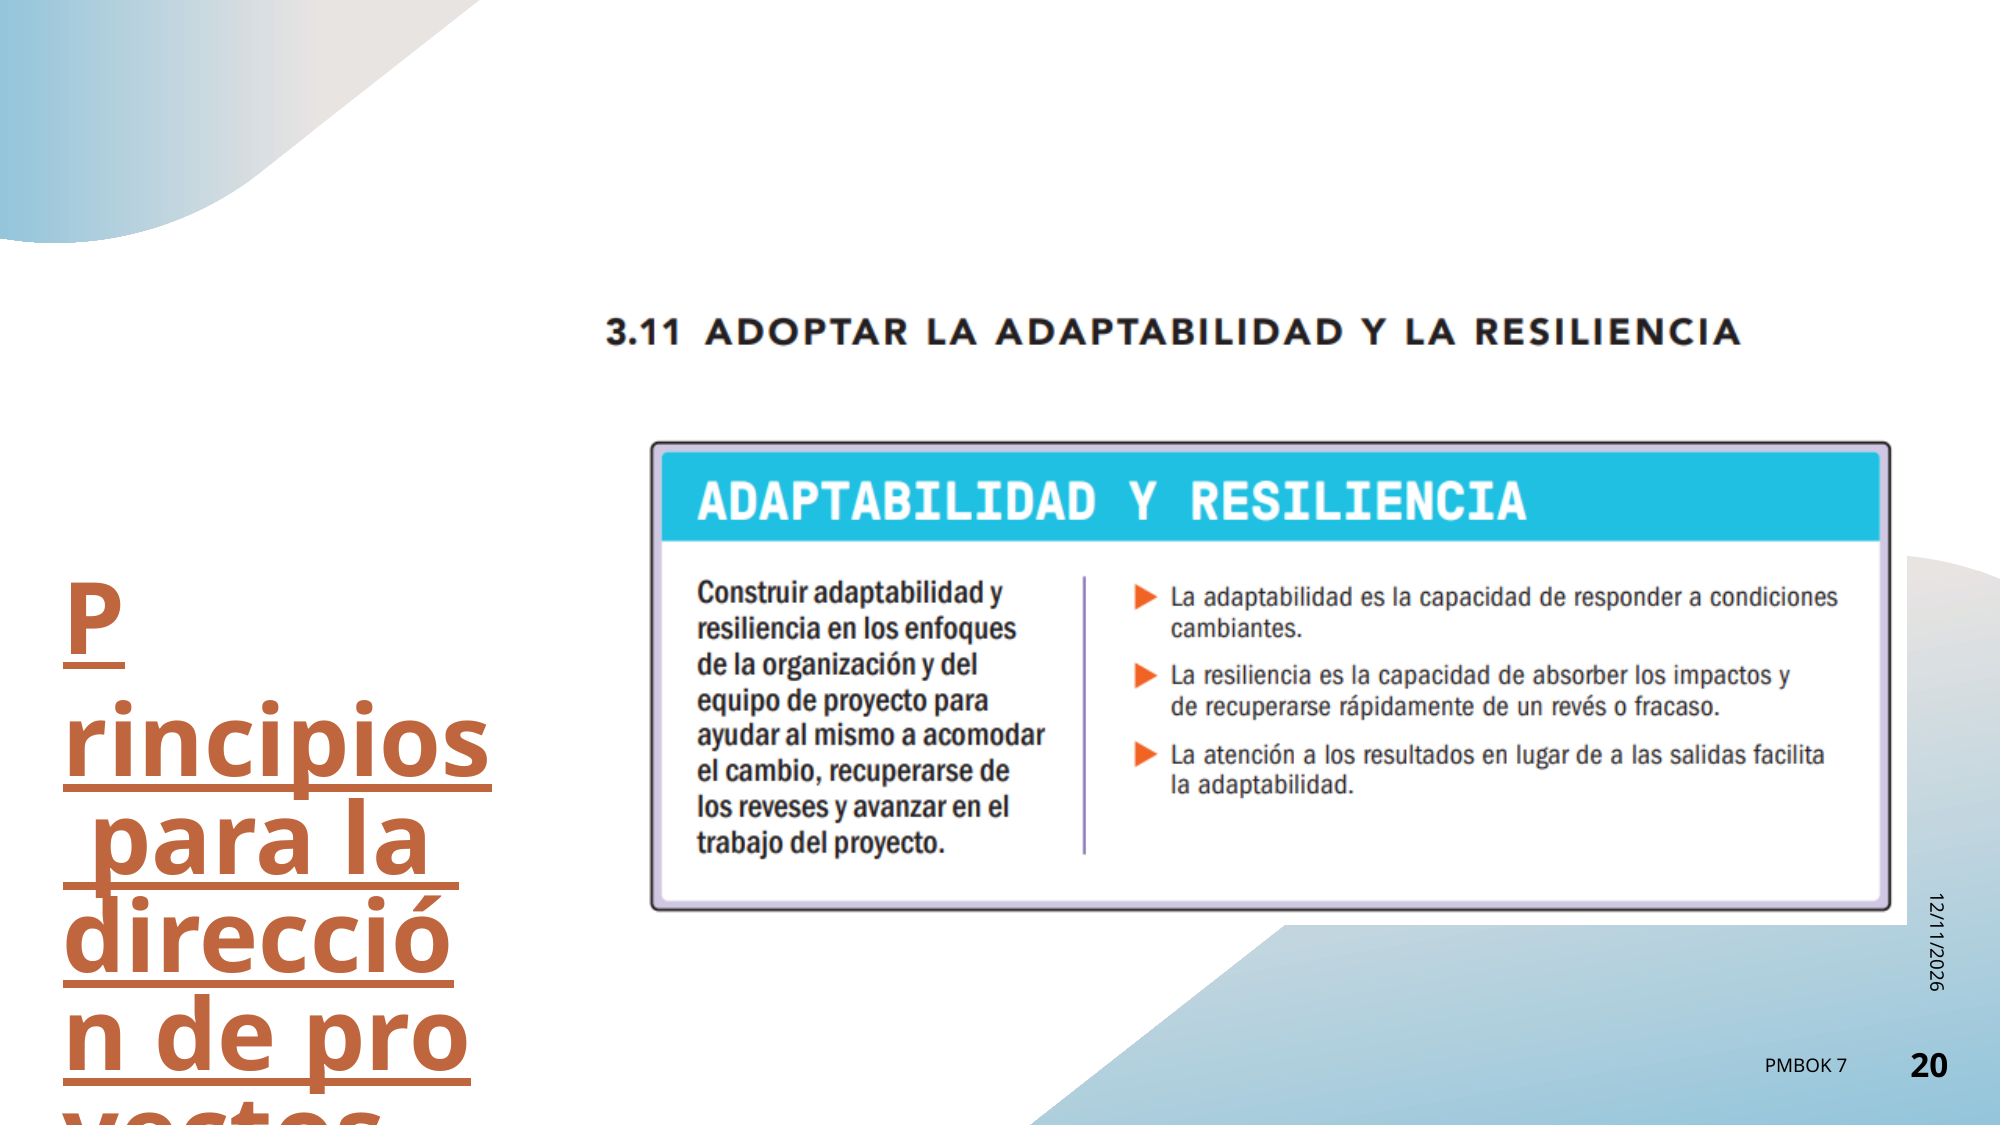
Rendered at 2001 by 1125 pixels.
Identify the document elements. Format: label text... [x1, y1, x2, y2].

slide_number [1906, 571, 1967, 1008]
slide_number 20 [1862, 1036, 1964, 1097]
footer PMBOK 7 [1412, 1036, 1862, 1097]
title Principios para la dirección de proyectos [47, 309, 528, 809]
picture [606, 309, 1907, 925]
